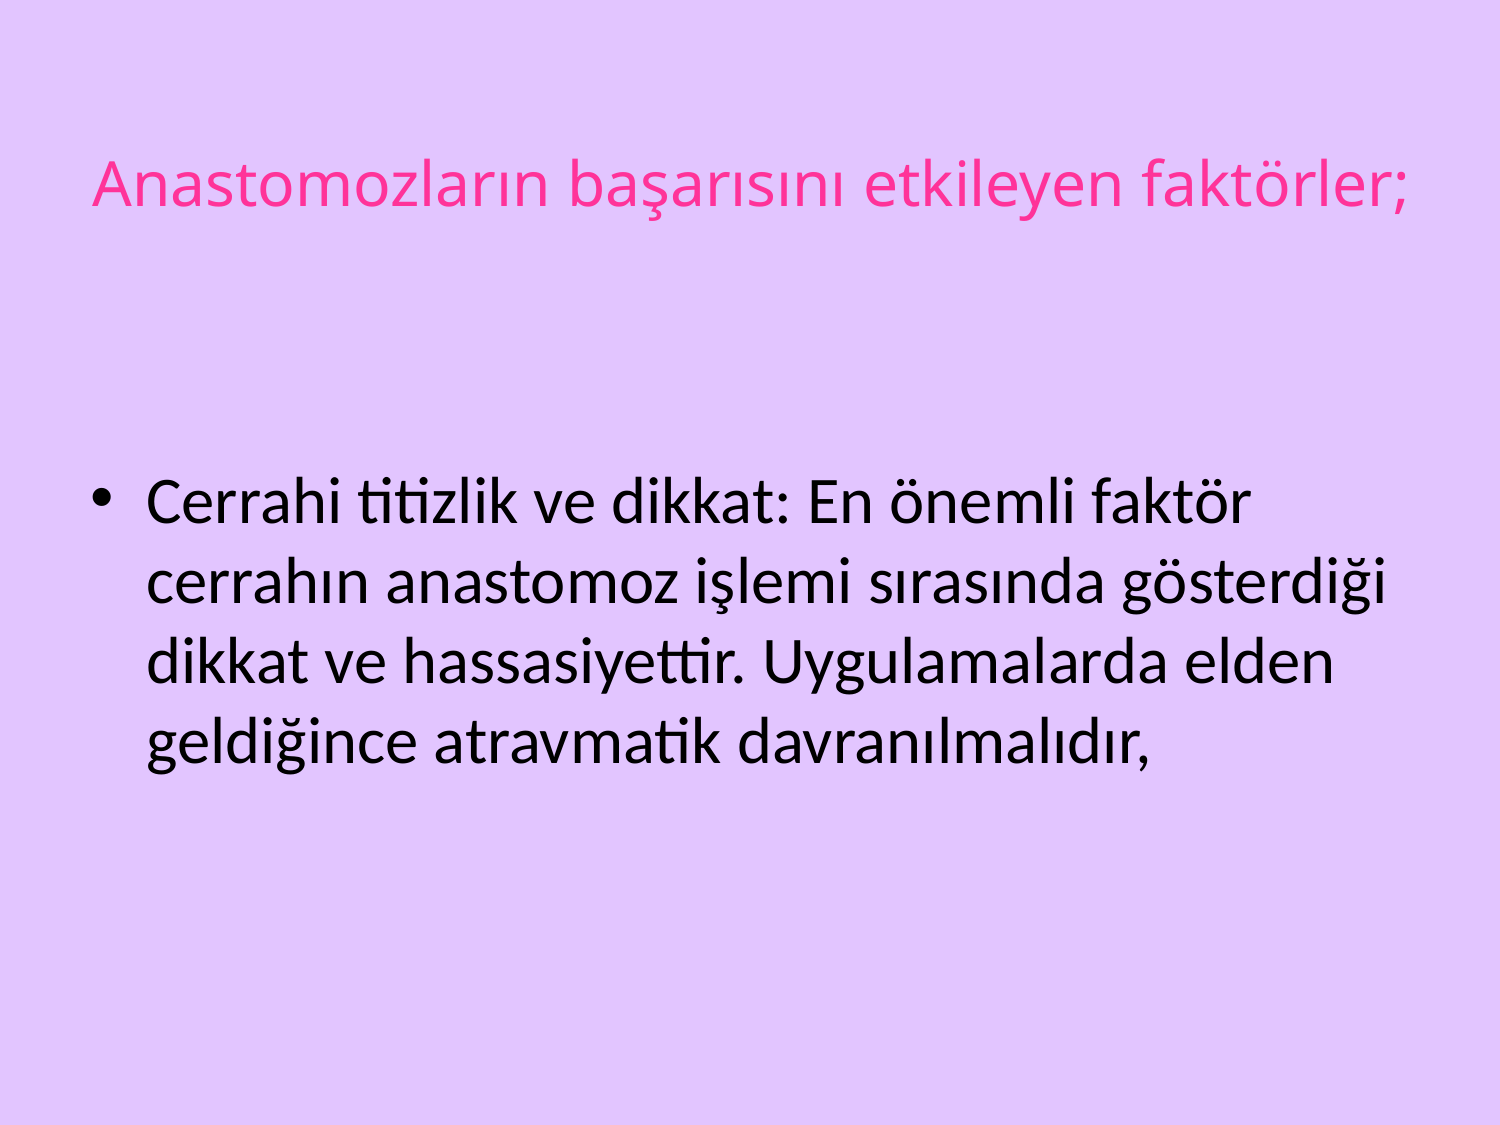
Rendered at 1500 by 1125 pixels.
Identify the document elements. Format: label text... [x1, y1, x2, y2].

title Anastomozların başarısını etkileyen faktörler; [76, 125, 1427, 313]
list Cerrahi titizlik ve dikkat: En önemli faktör cerrahın anastomoz işlemi sı­rasında gösterdiği dikkat ve hassasiyettir. Uygulamalarda elden geldiğince atravmatik davranılmalıdır, [75, 262, 1425, 1005]
